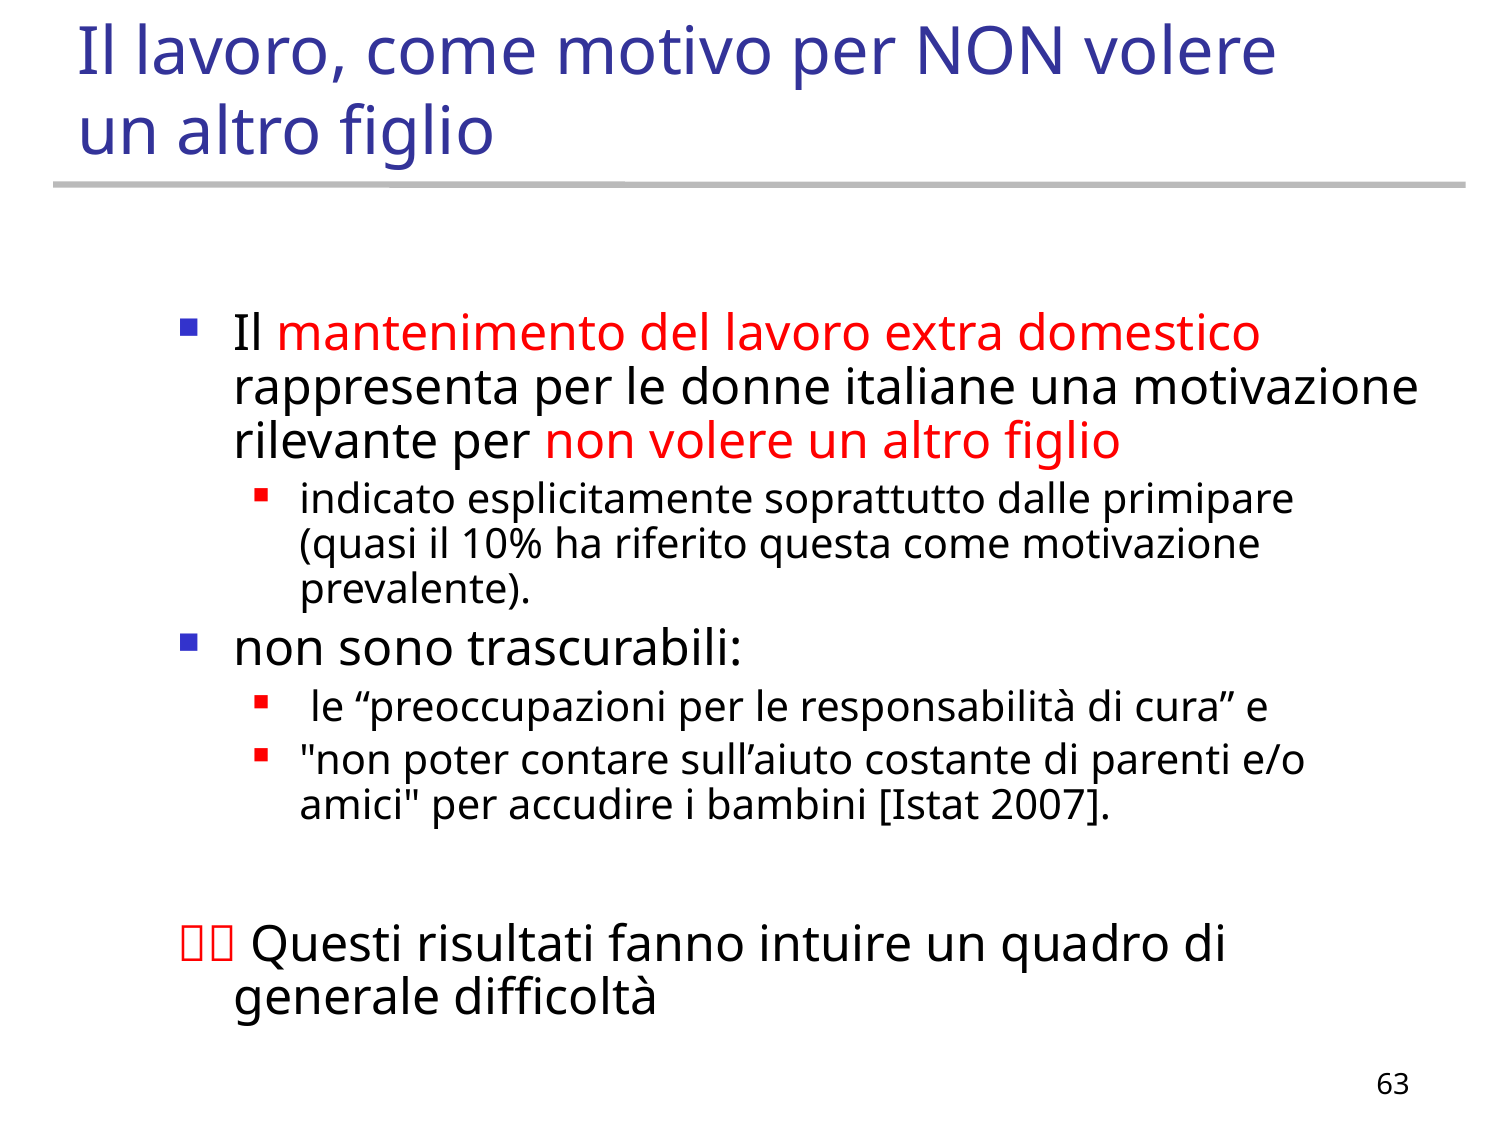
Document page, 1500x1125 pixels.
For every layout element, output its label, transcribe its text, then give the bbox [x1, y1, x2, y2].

slide_number 63 [1112, 1037, 1426, 1113]
list Il mantenimento del lavoro extra domestico rappresenta per le donne italiane una motivazione rilevante per non volere un altro figlio indicato esplicitamente soprattutto dalle primipare (quasi il 10% ha riferito questa come motivazione prevalente). non sono trascurabili: le “preoccupazioni per le responsabilità di cura” e "non poter contare sull’aiuto costante di parenti e/o amici" per accudire i bambini [Istat 2007].  Questi risultati fanno intuire un quadro di generale difficoltà [162, 299, 1438, 976]
title Il lavoro, come motivo per NON volere un altro figlio [62, 74, 1342, 176]
